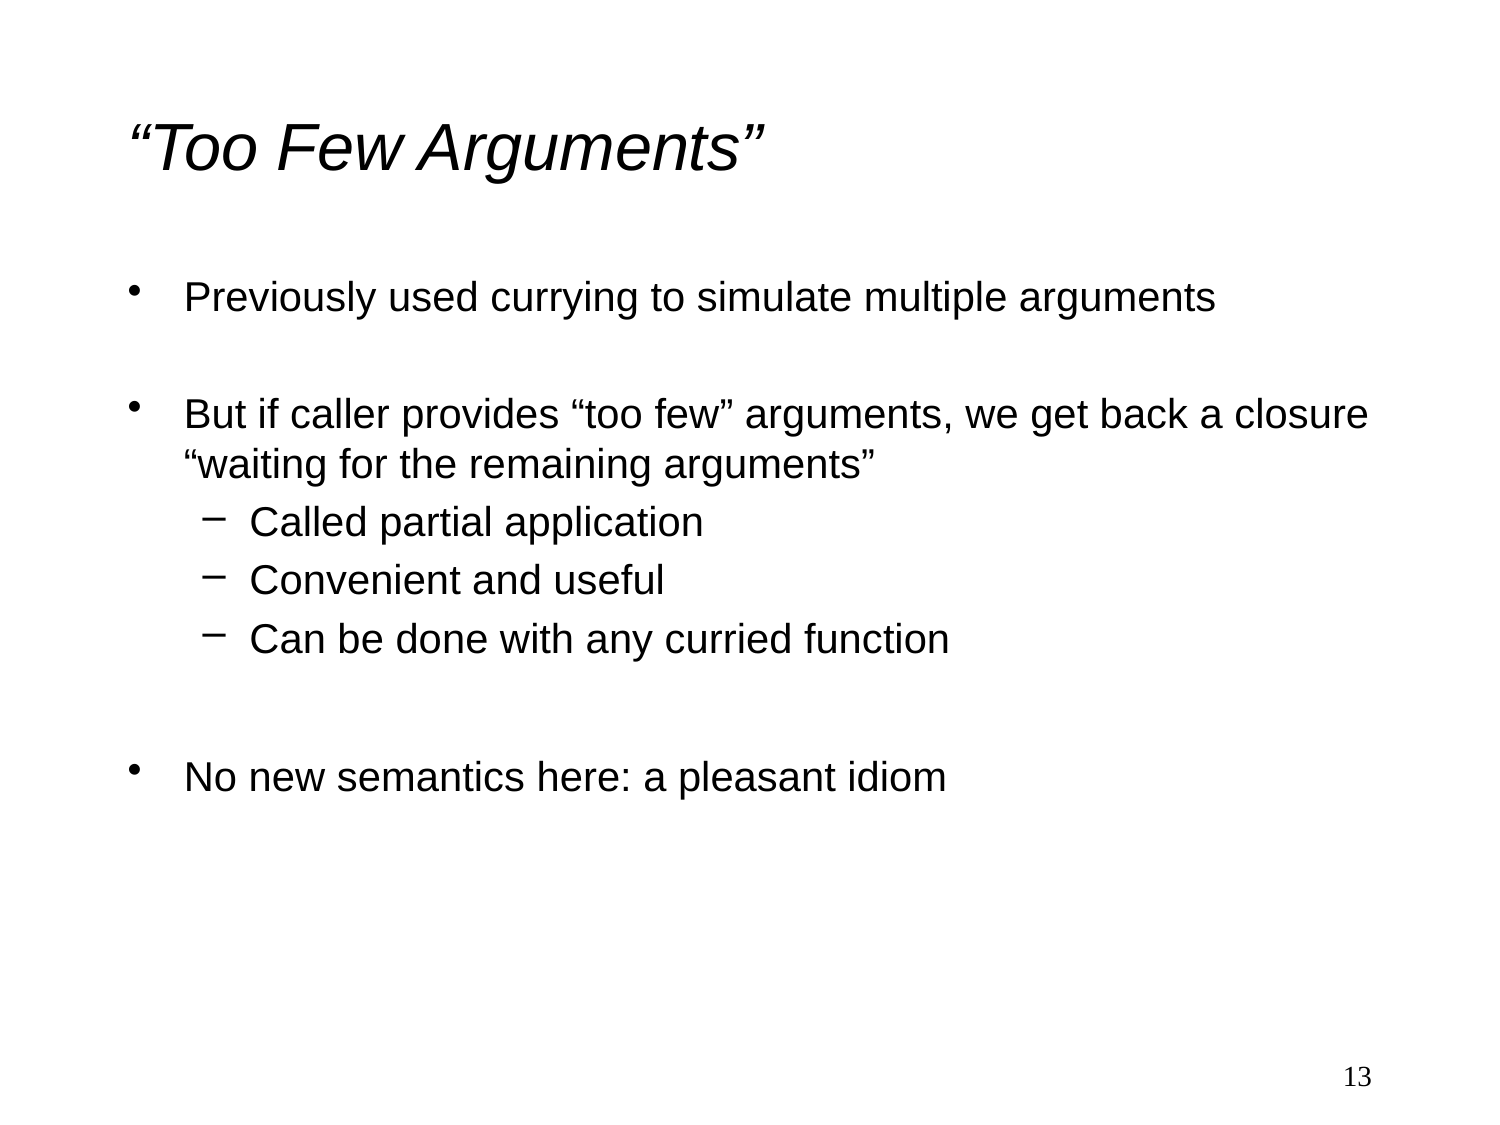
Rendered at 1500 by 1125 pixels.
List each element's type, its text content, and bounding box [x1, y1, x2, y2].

slide_number 13 [1074, 1049, 1388, 1125]
title “Too Few Arguments” [112, 49, 1388, 238]
list Previously used currying to simulate multiple arguments But if caller provides “too few” arguments, we get back a closure “waiting for the remaining arguments” Called partial application Convenient and useful Can be done with any curried function No new semantics here: a pleasant idiom [112, 262, 1388, 1001]
